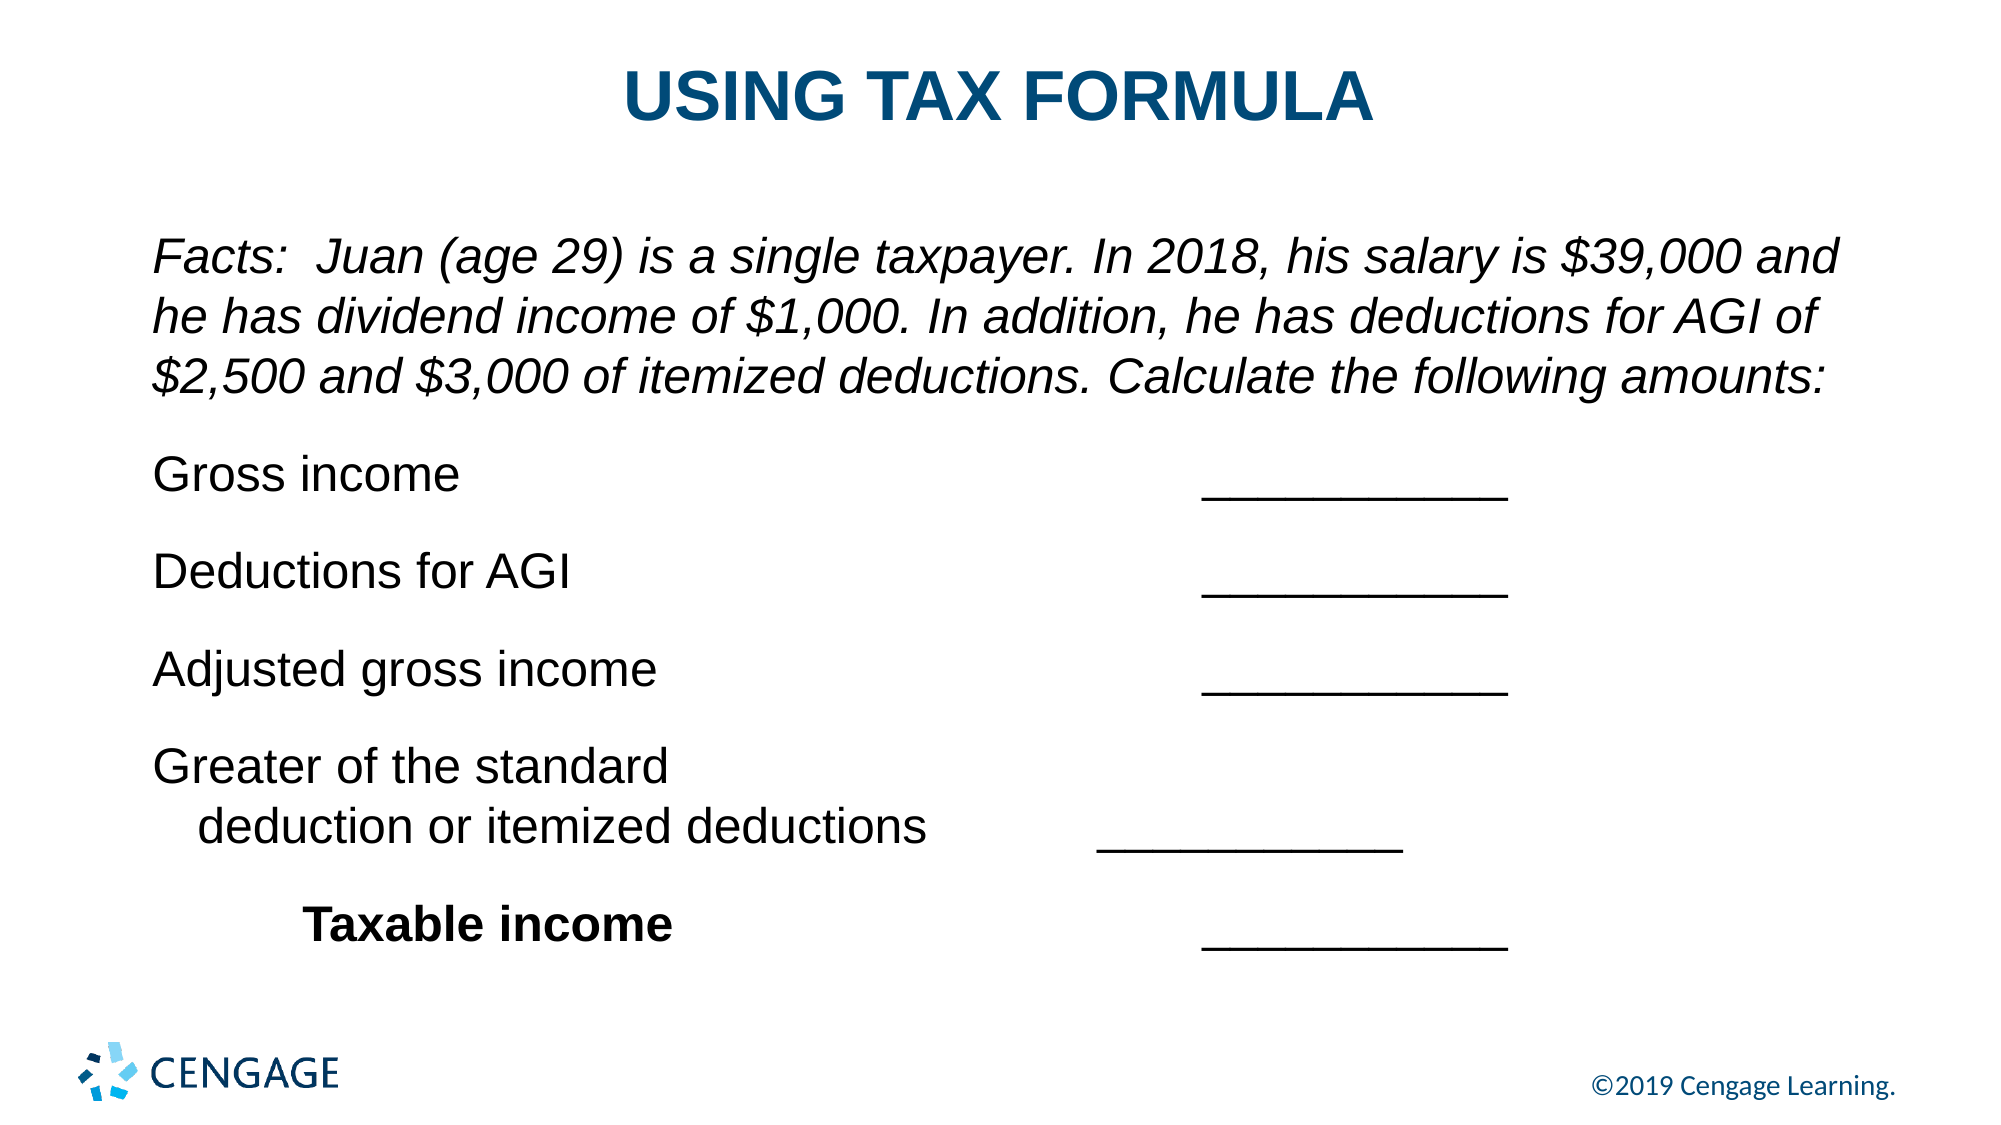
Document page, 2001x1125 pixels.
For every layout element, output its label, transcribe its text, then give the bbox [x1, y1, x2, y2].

list Facts: Juan (age 29) is a single taxpayer. In 2018, his salary is $39,000 and he has dividend income of $1,000. In addition, he has deductions for AGI of $2,500 and $3,000 of itemized deductions. Calculate the following amounts: Gross income ___________ Deductions for AGI ___________ Adjusted gross income ___________ Greater of the standard deduction or itemized deductions ___________ Taxable income ___________ [137, 216, 1863, 1027]
picture [78, 1042, 338, 1101]
title USING TAX FORMULA [137, 22, 1863, 173]
